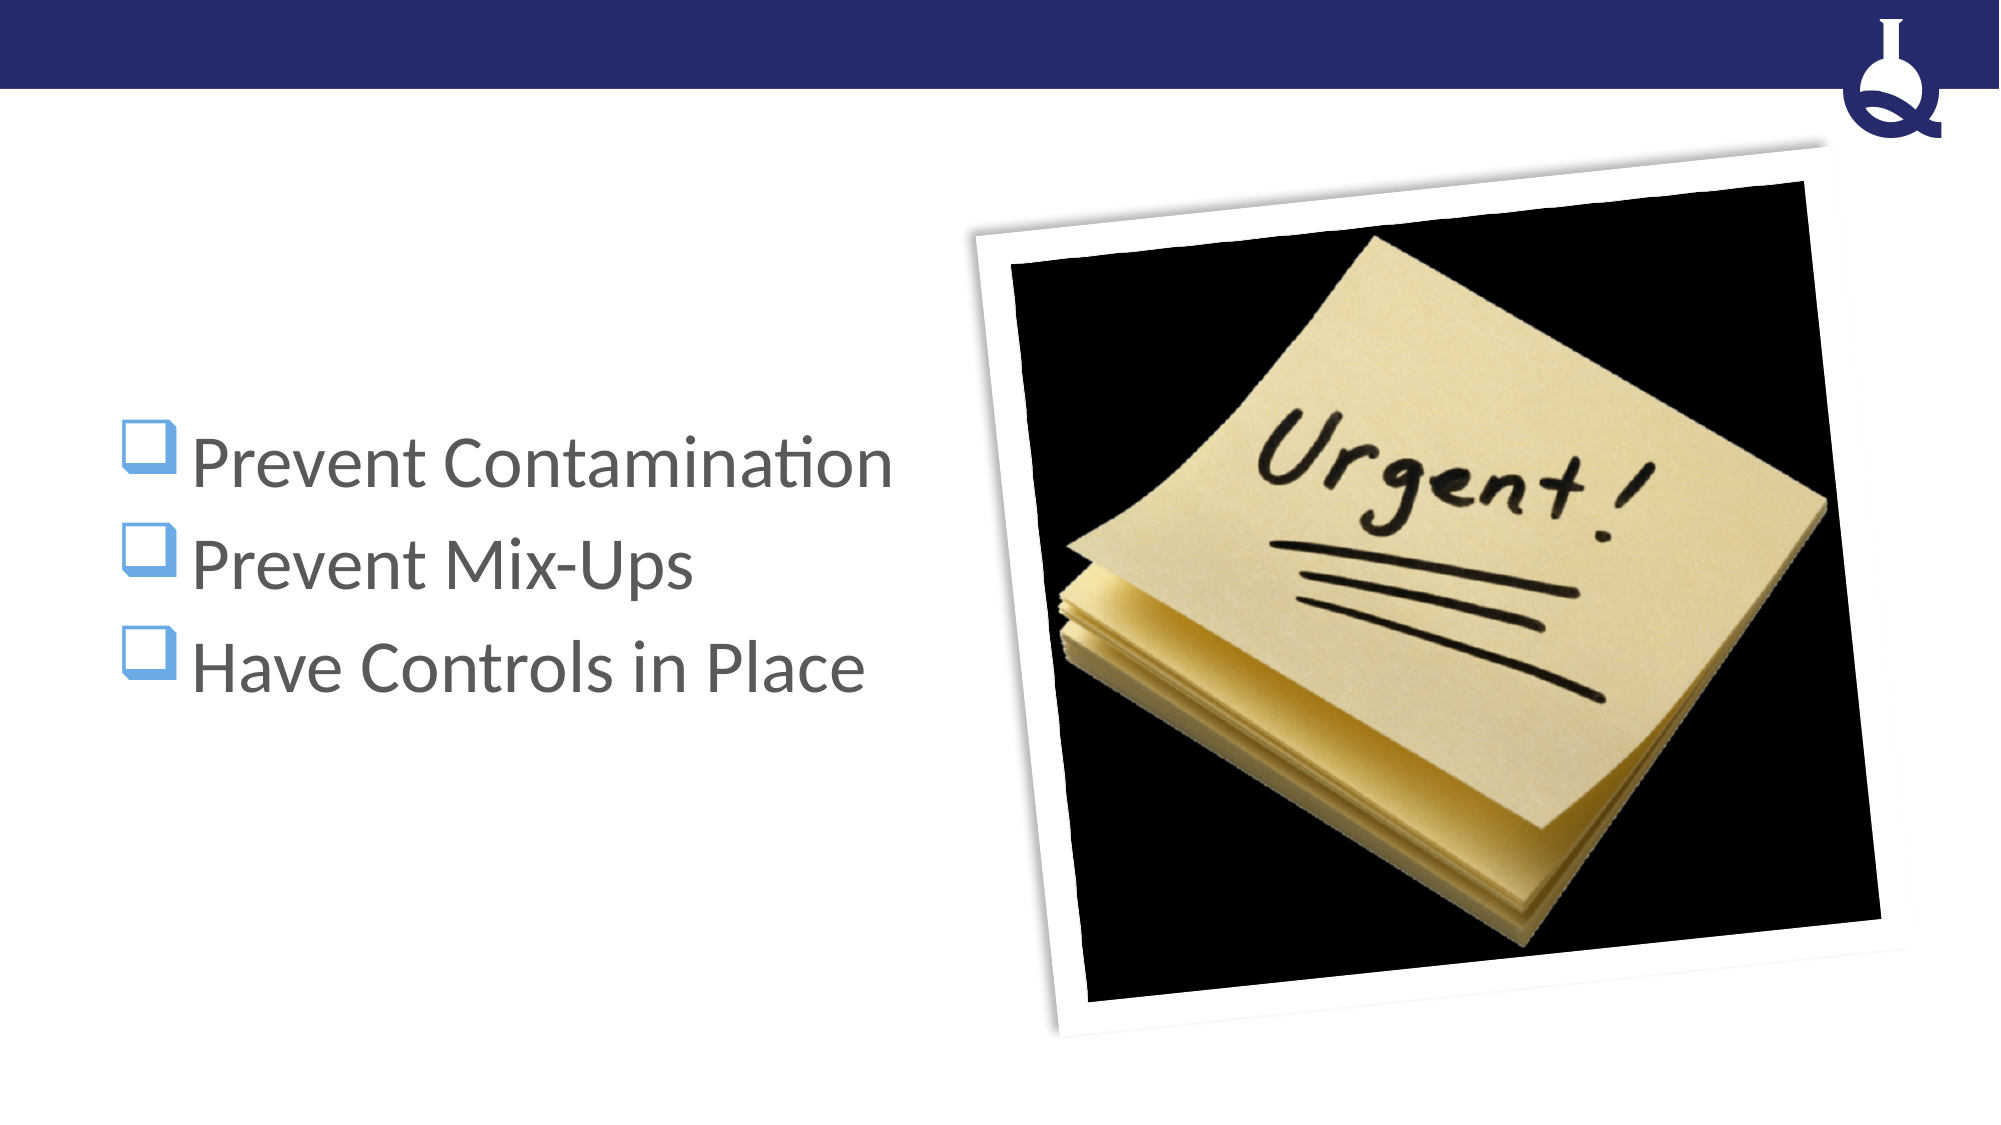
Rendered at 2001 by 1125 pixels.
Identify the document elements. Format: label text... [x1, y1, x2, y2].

picture [1011, 182, 1881, 1002]
list Prevent Contamination Prevent Mix-Ups Have Controls in Place [91, 404, 975, 721]
picture [0, 0, 2000, 138]
